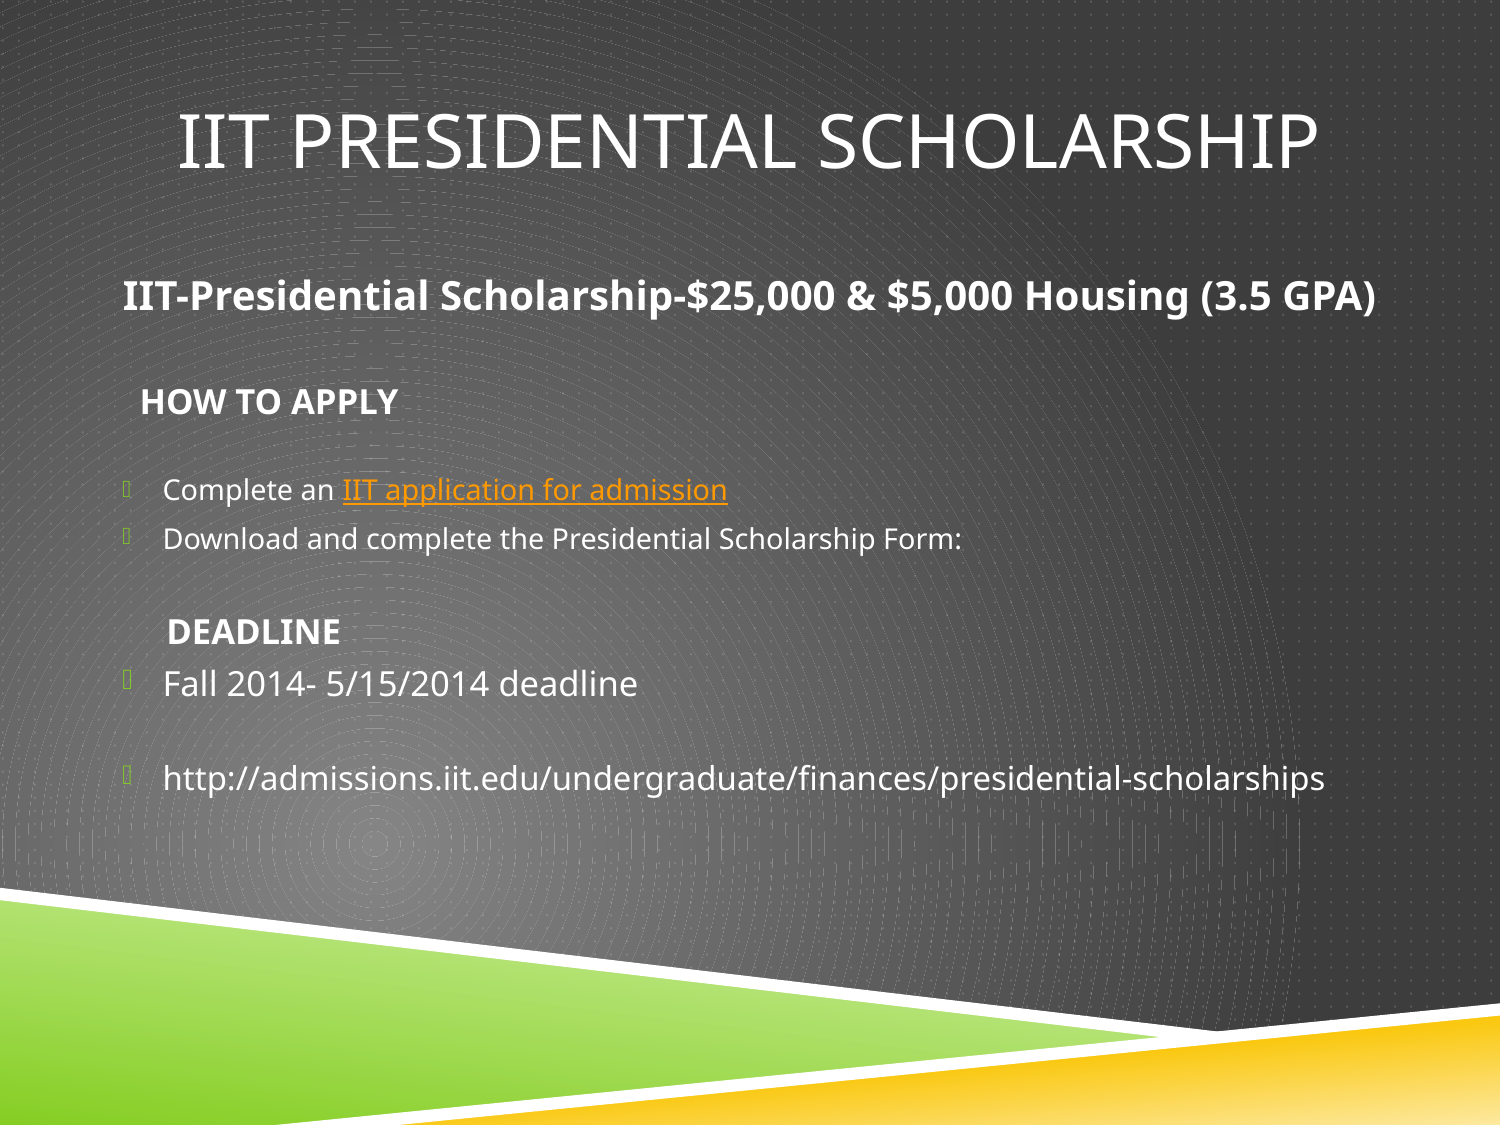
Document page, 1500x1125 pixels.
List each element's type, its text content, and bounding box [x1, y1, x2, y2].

list IIT-Presidential Scholarship-$25,000 & $5,000 Housing (3.5 GPA) HOW TO APPLY Complete an IIT application for admission Download and complete the Presidential Scholarship Form: DEADLINE Fall 2014- 5/15/2014 deadline http://admissions.iit.edu/undergraduate/finances/presidential-scholarships [112, 262, 1388, 875]
title IIT Presidential Scholarship [112, 45, 1388, 233]
